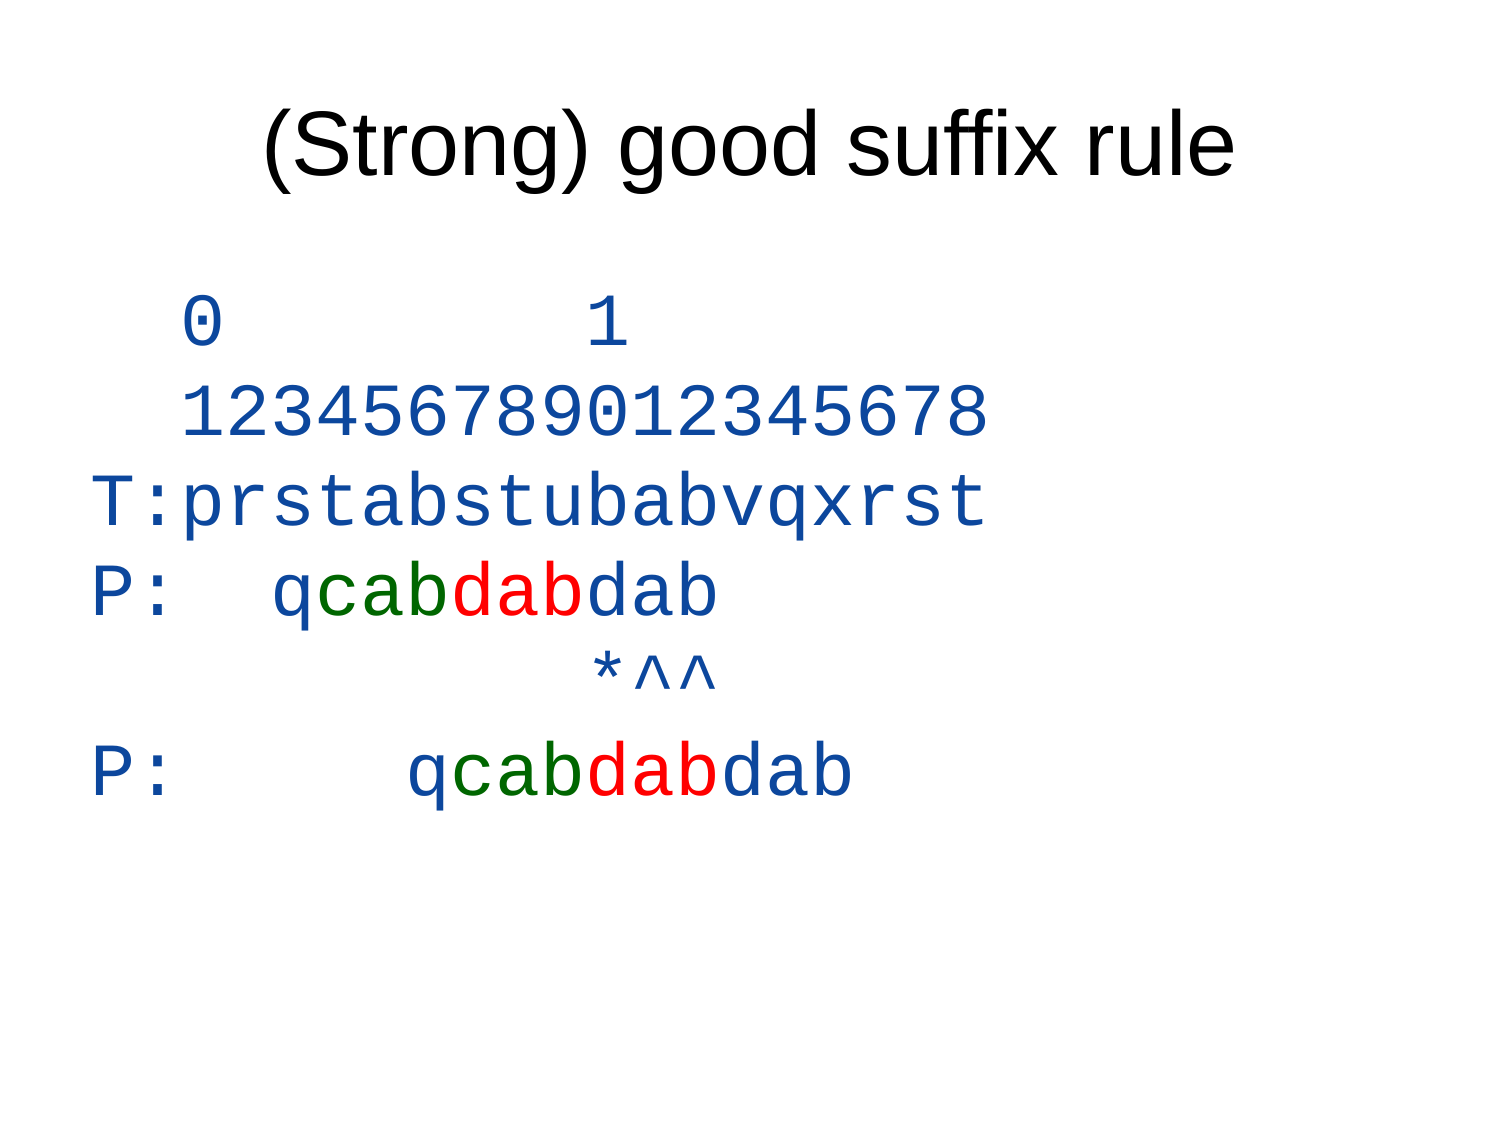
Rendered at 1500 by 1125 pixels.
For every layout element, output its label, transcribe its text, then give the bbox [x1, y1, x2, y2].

title (Strong) good suffix rule [74, 44, 1426, 233]
list 0 1 123456789012345678 T:prstabstubabvqxrst P: qcabdabdab *^^ P: qcabdabdab [74, 262, 1426, 1006]
